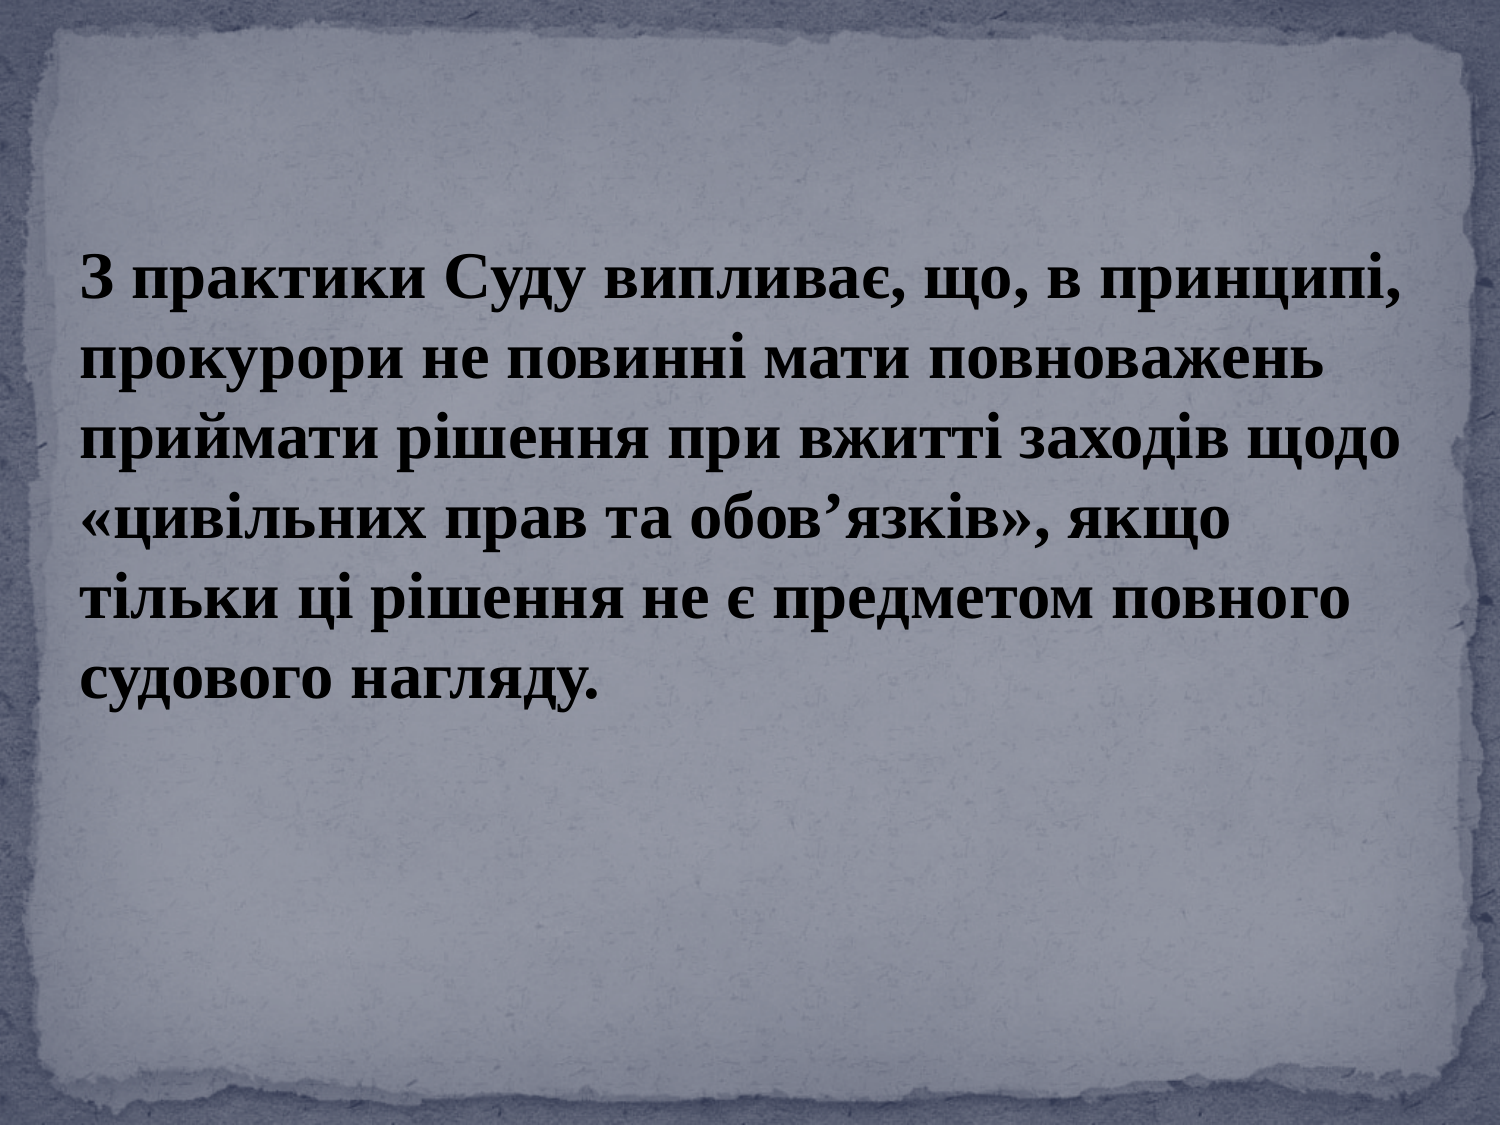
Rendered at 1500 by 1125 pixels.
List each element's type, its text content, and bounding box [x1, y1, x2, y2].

list З практики Суду випливає, що, в принципі, прокурори не повинні мати повноважень приймати рішення при вжитті заходів щодо «цивільних прав та обов’язків», якщо тільки ці рішення не є предметом повного судового нагляду. [64, 54, 1425, 1000]
